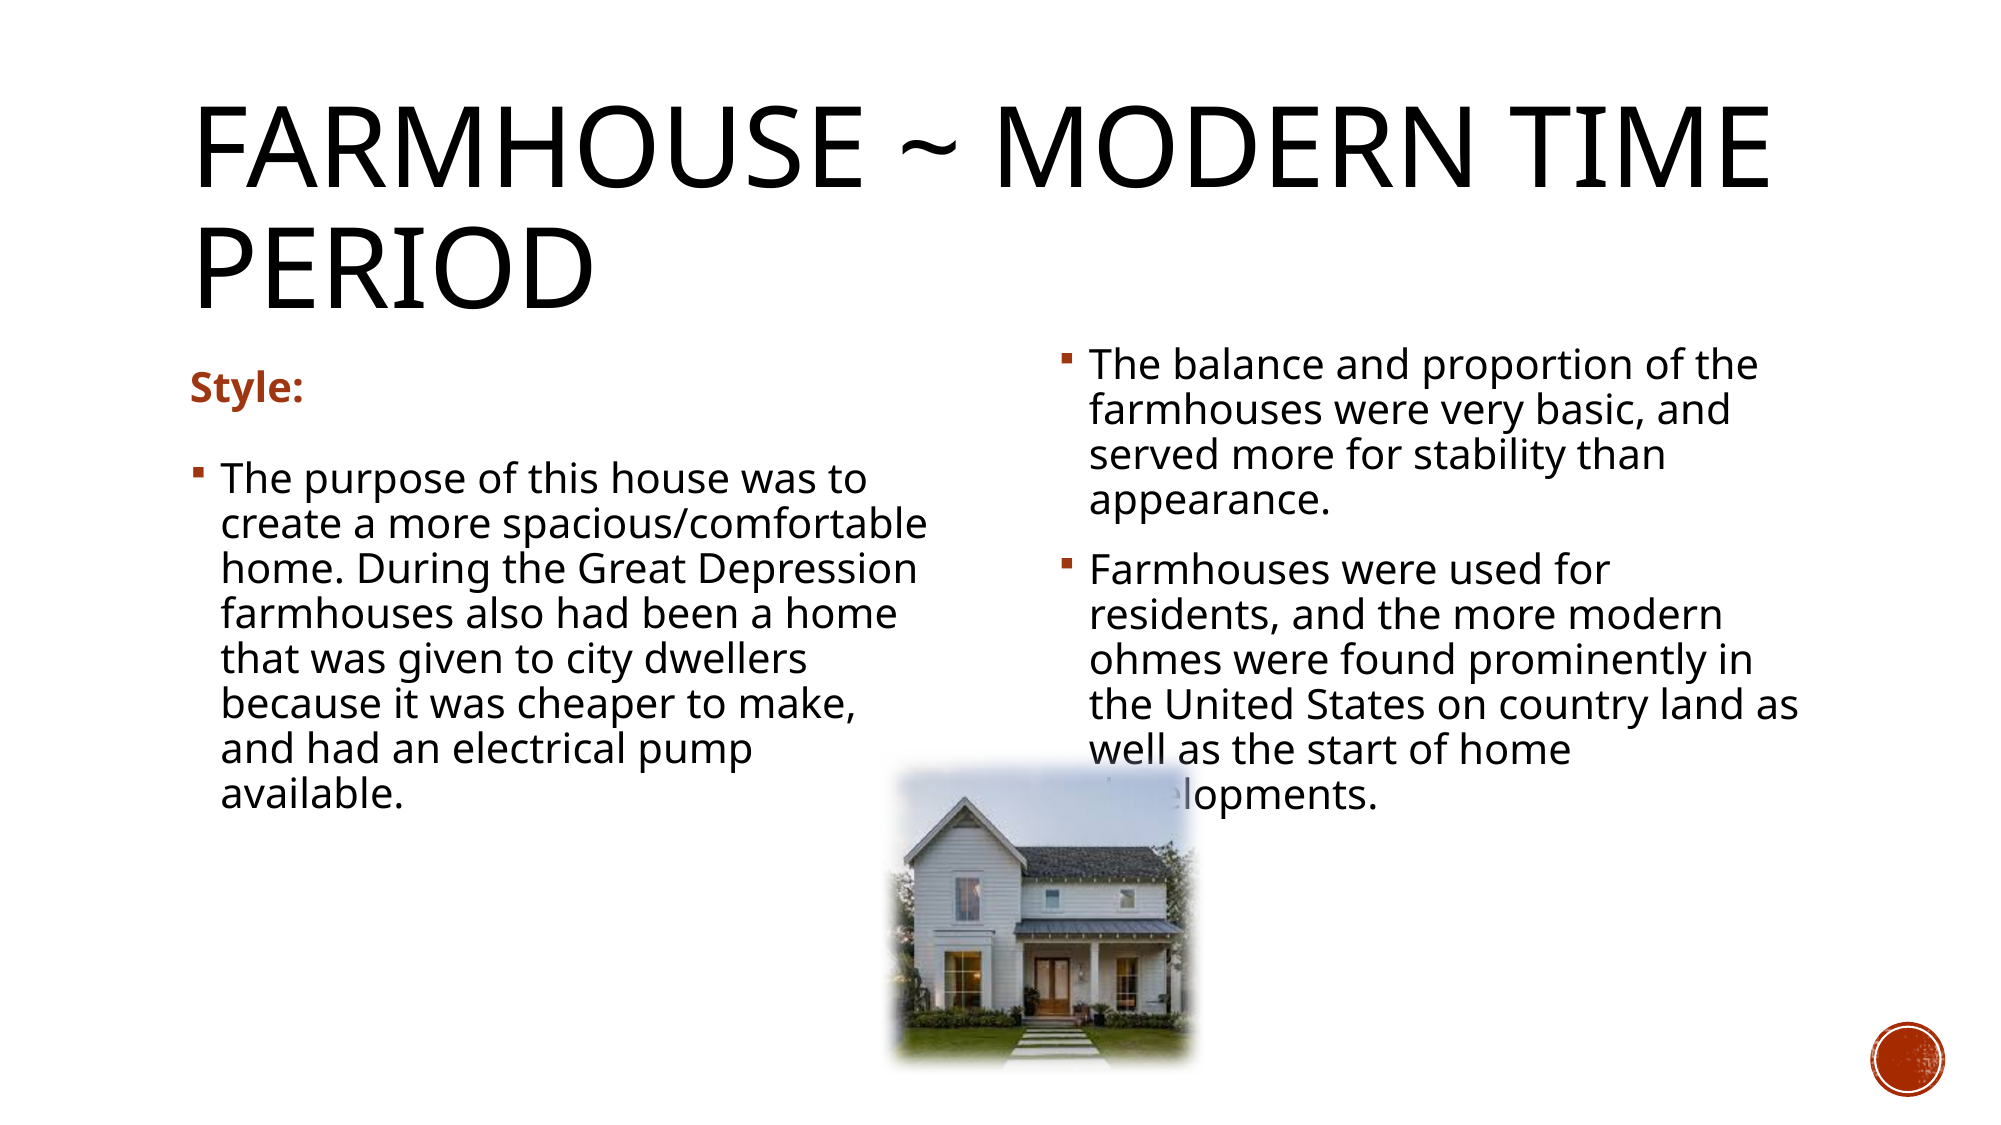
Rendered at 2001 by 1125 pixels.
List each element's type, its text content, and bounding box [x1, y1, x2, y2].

list The balance and proportion of the farmhouses were very basic, and served more for stability than appearance. Farmhouses were used for residents, and the more modern ohmes were found prominently in the United States on country land as well as the start of home developments. [1043, 336, 1824, 990]
title Farmhouse ~ Modern time period [175, 79, 1826, 344]
picture [881, 752, 1205, 1073]
list The purpose of this house was to create a more spacious/comfortable home. During the Great Depression farmhouses also had been a home that was given to city dwellers because it was cheaper to make, and had an electrical pump available. [175, 450, 956, 990]
list Style: [174, 336, 955, 441]
